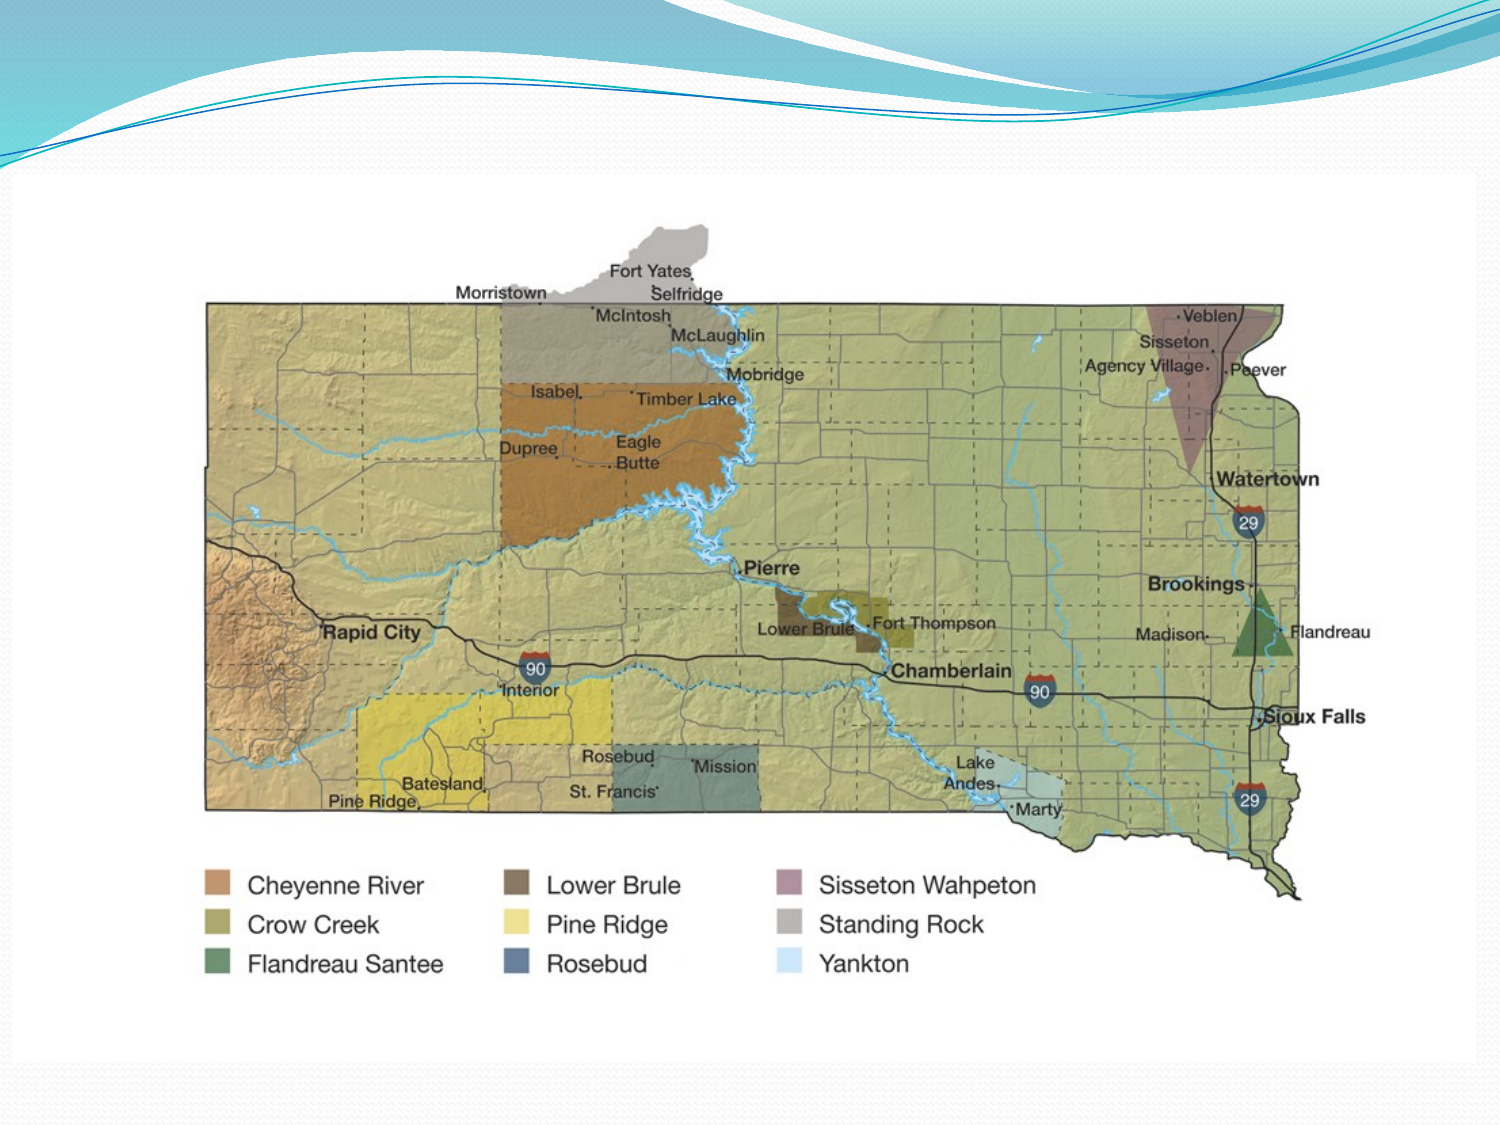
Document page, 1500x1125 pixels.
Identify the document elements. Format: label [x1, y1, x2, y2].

list [12, 174, 1477, 1063]
